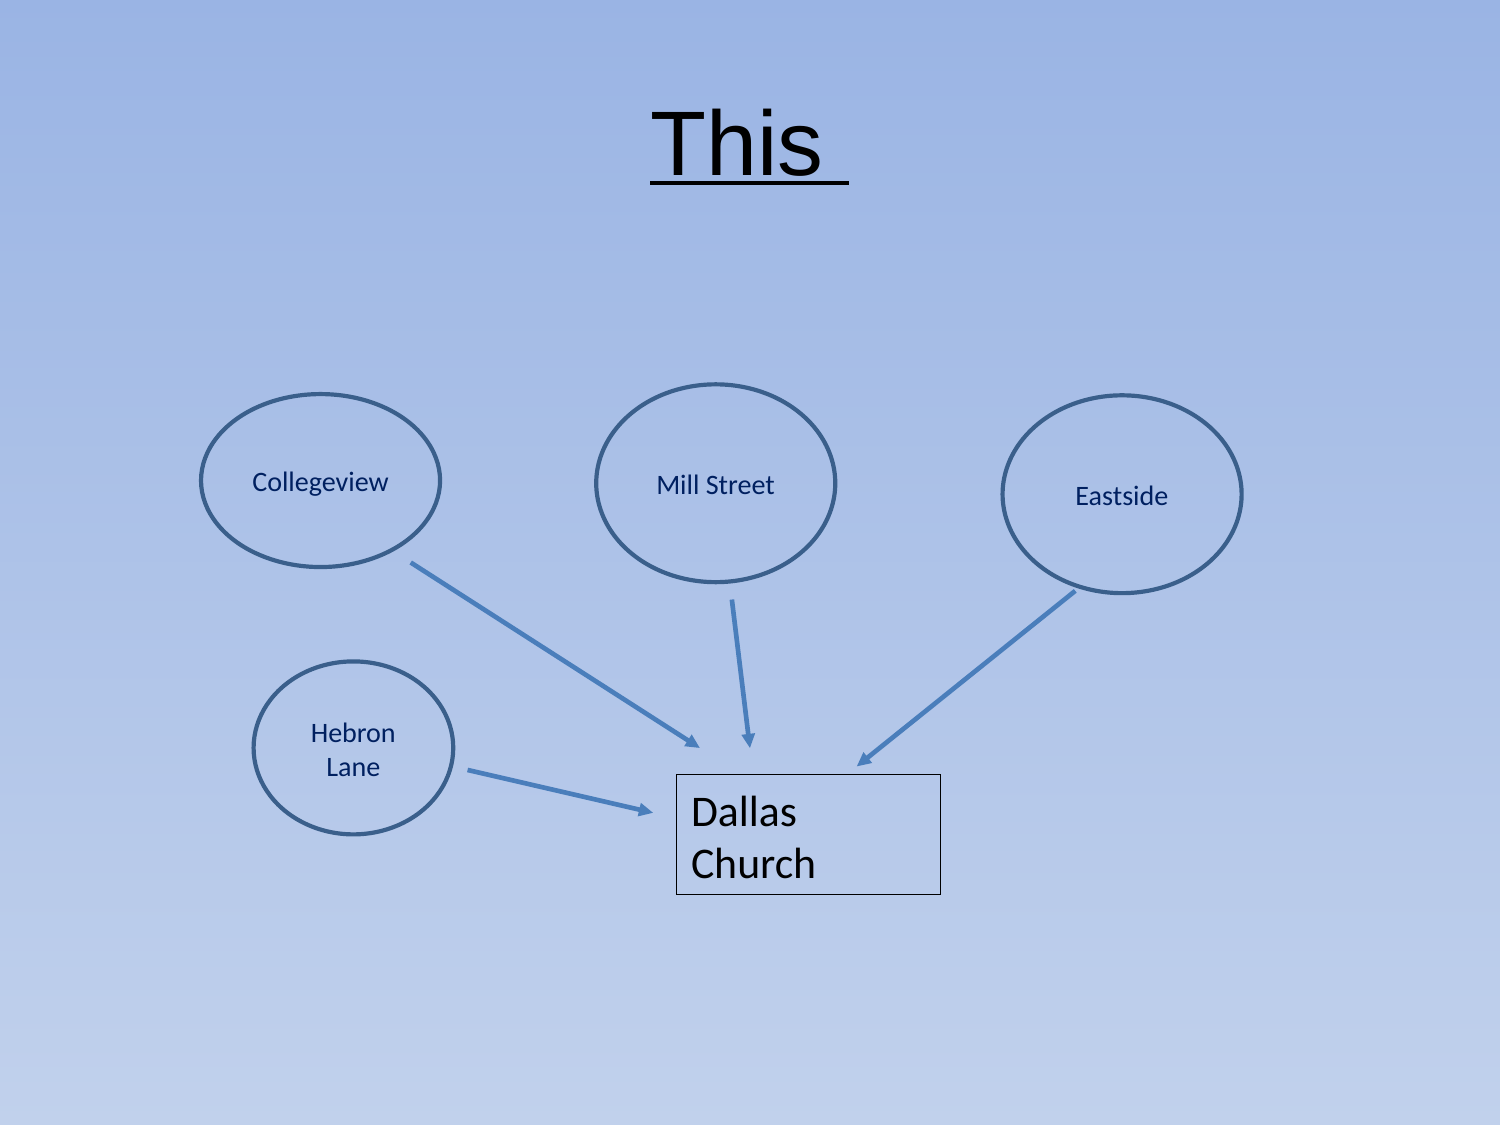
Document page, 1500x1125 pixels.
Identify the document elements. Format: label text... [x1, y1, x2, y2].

text_box Eastside [1000, 393, 1244, 596]
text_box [731, 599, 751, 749]
text_box Collegeview [198, 391, 443, 570]
text_box Dallas Church [676, 774, 941, 895]
title This [75, 45, 1425, 233]
text_box Mill Street [594, 382, 838, 585]
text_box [856, 590, 1076, 767]
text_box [467, 769, 654, 814]
text_box Hebron Lane [251, 659, 455, 837]
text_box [410, 562, 700, 749]
